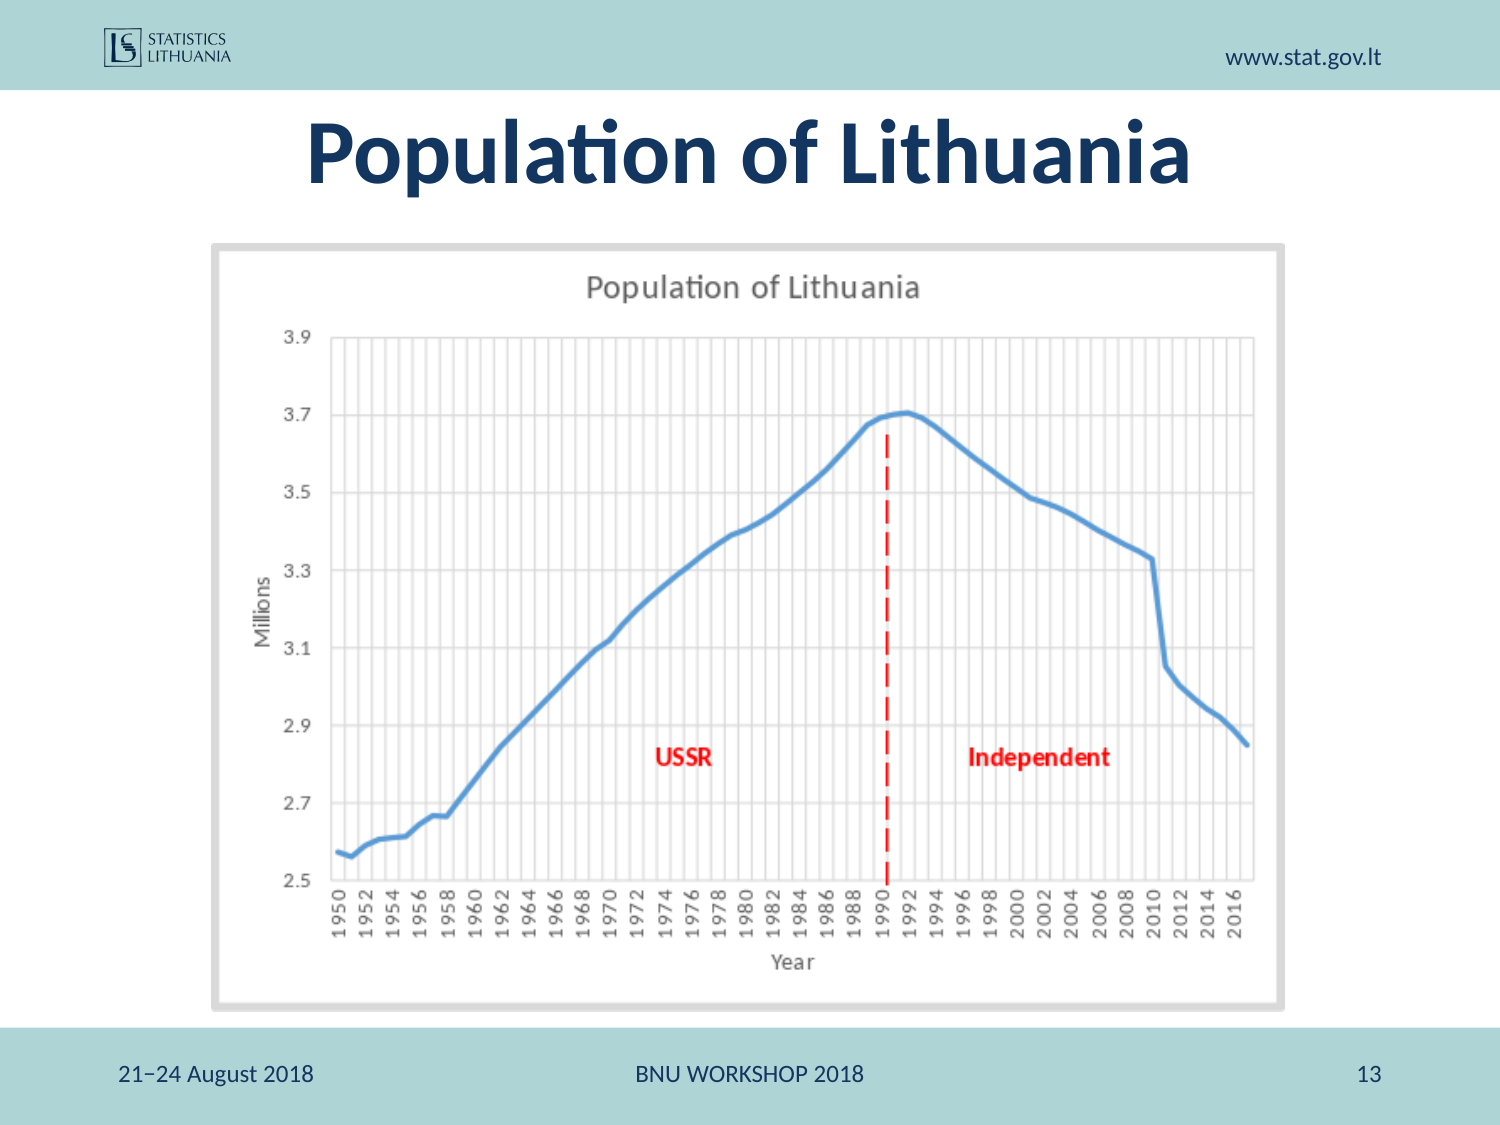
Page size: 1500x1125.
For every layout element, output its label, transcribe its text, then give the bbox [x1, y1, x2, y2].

title Population of Lithuania [103, 67, 1397, 240]
text_box ‹#› [1059, 1042, 1397, 1103]
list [211, 242, 1285, 1013]
picture [103, 27, 232, 67]
text_box 21−24 August 2018 [103, 1042, 441, 1103]
text_box BNU WORKSHOP 2018 [496, 1042, 1004, 1103]
